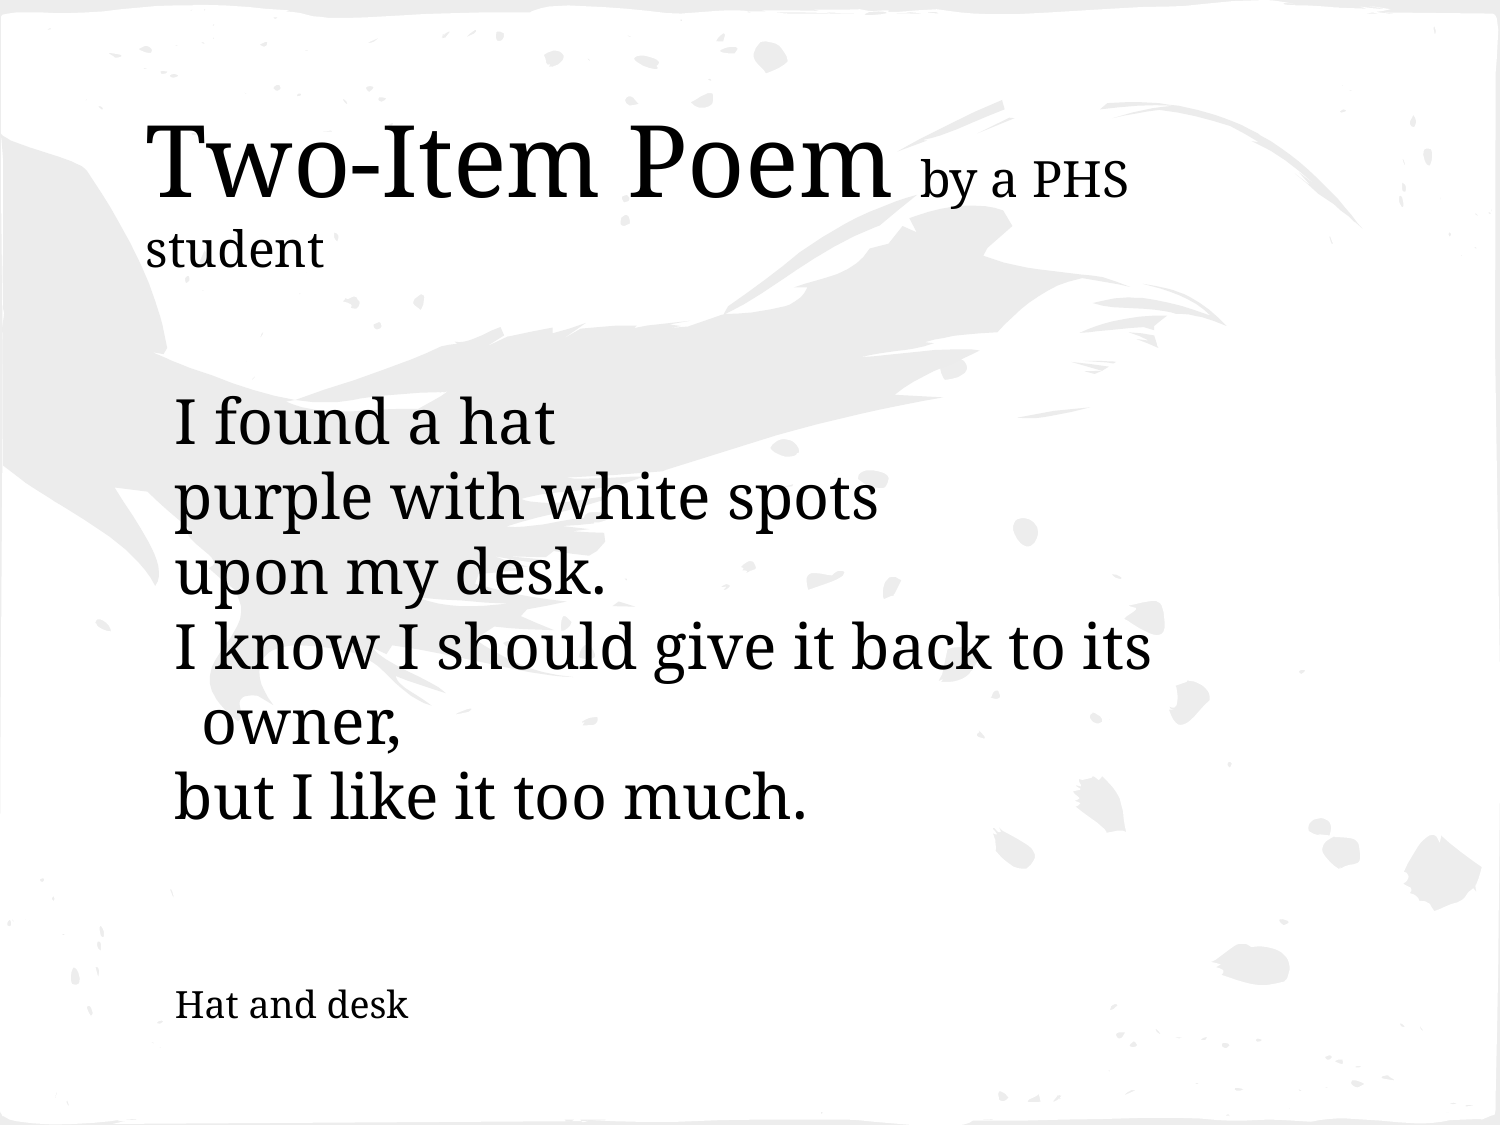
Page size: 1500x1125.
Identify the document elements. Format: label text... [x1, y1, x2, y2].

title Two-Item Poem by a PHS student [130, 104, 1283, 292]
list I found a hat purple with white spots upon my desk. I know I should give it back to its owner, but I like it too much. Hat and desk [130, 292, 1354, 1027]
